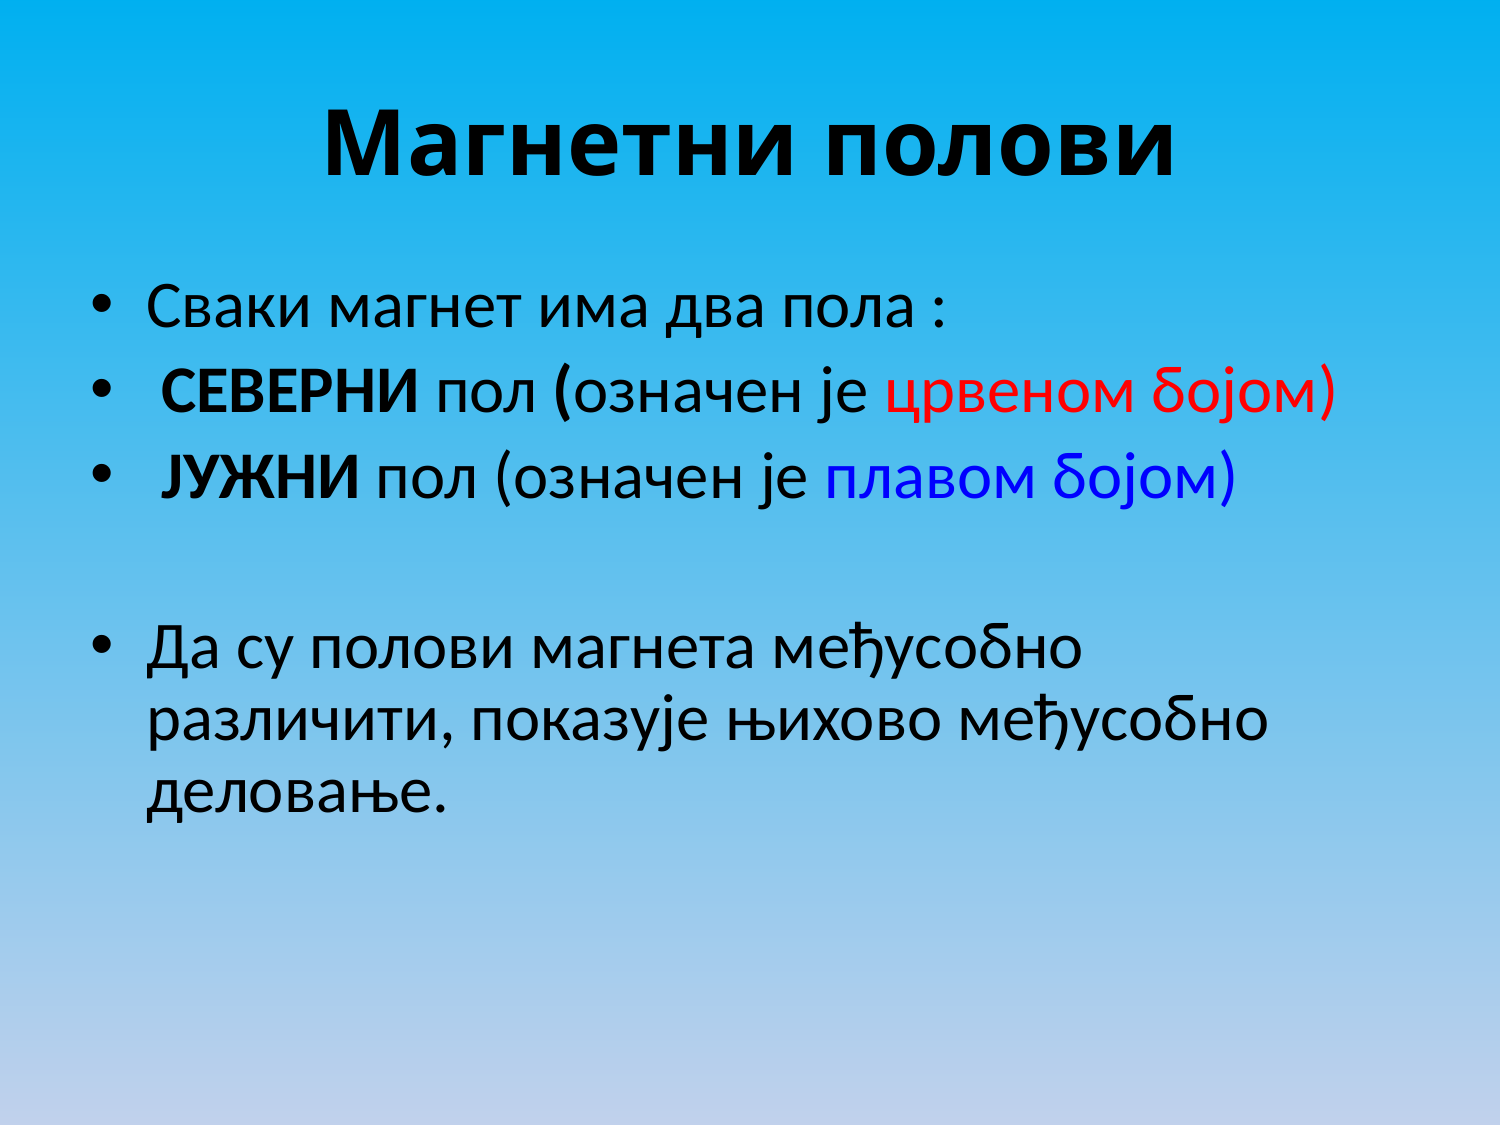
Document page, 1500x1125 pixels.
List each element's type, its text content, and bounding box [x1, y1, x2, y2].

list Сваки магнет има два пола : СЕВЕРНИ пол (означен је црвеном бојом) ЈУЖНИ пол (означен је плавом бојом) Да су полови магнета међусобно различити, показује њихово међусобно деловање. [75, 262, 1425, 1005]
title Магнетни полови [75, 45, 1425, 233]
